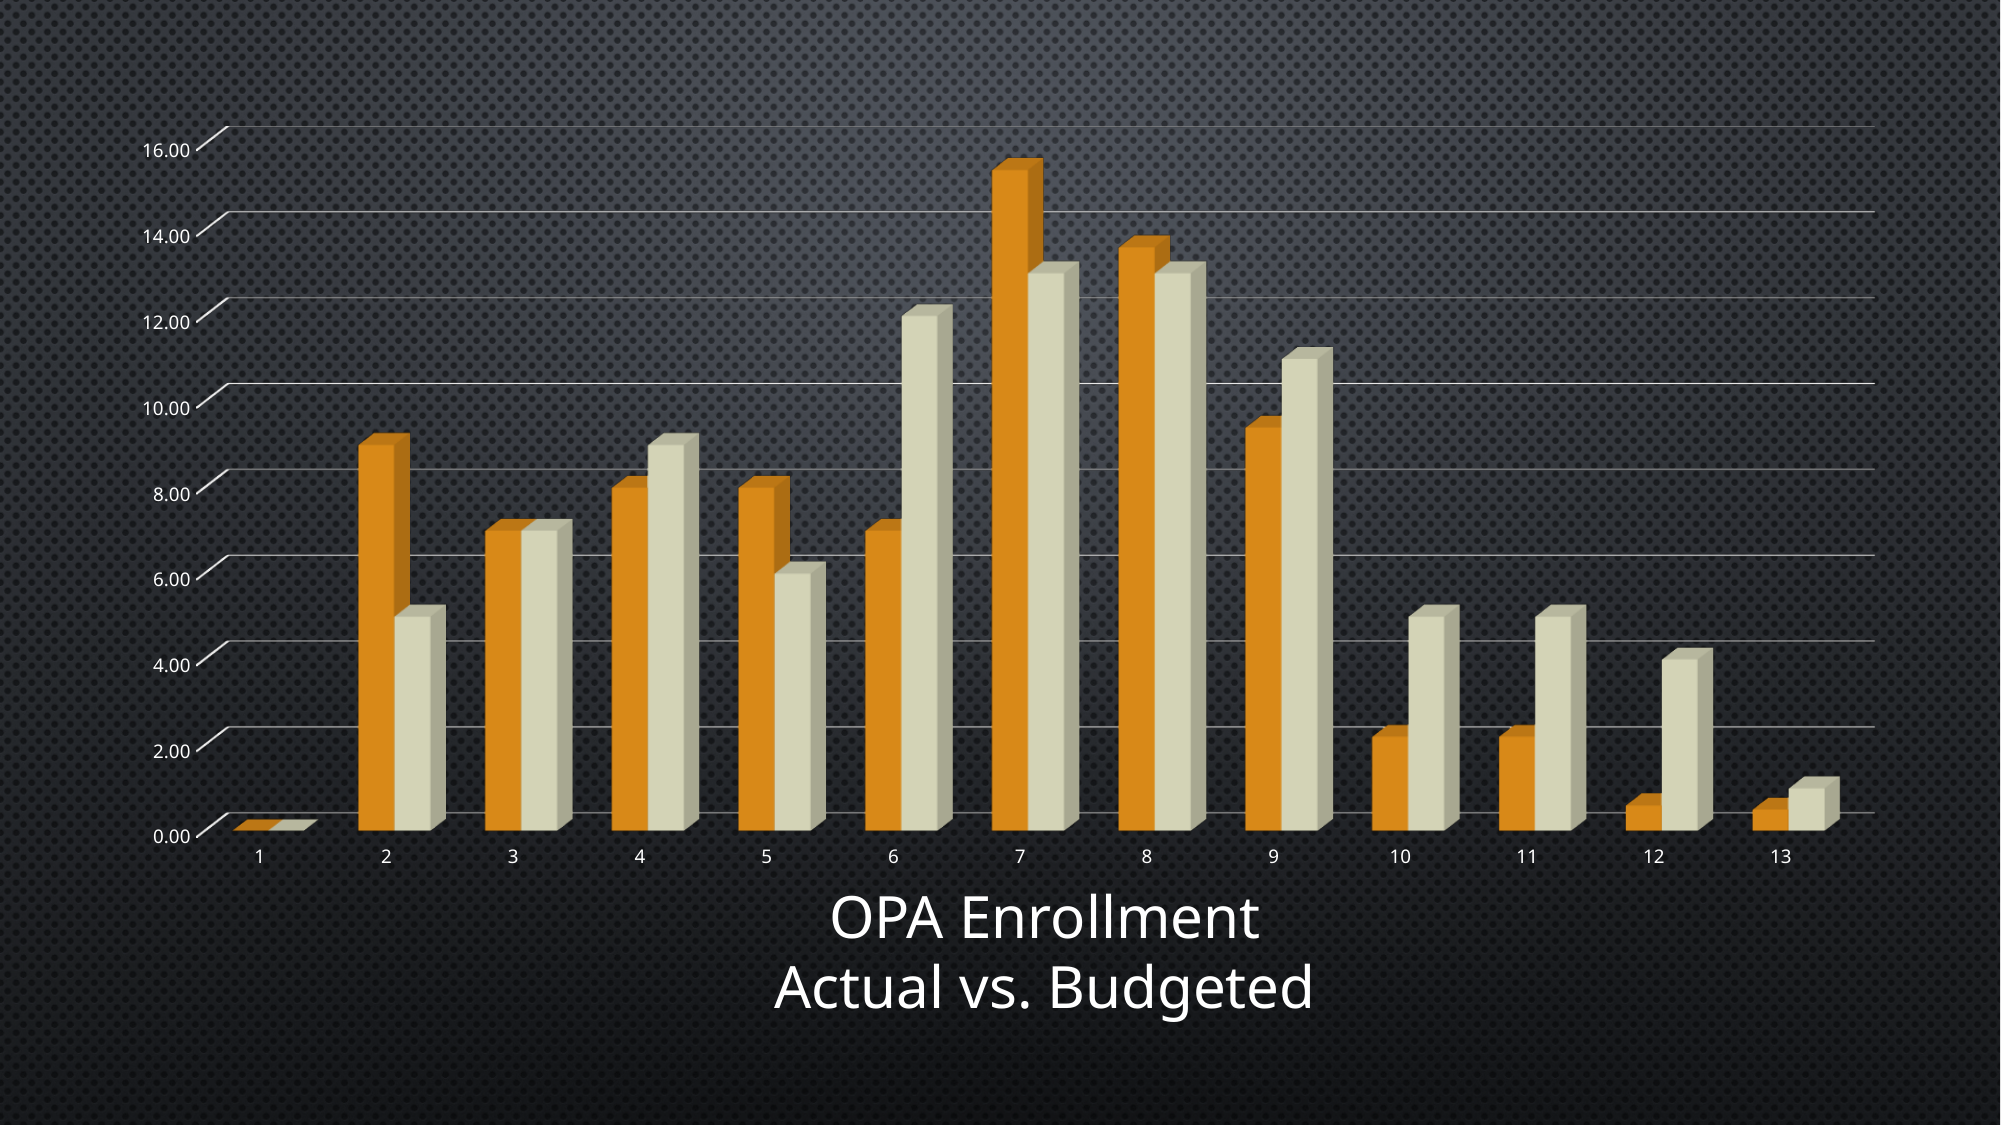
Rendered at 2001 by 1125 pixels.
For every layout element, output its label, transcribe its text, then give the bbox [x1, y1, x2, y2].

chart [74, 40, 1903, 948]
text_box OPA Enrollment Actual vs. Budgeted [330, 948, 1760, 1028]
